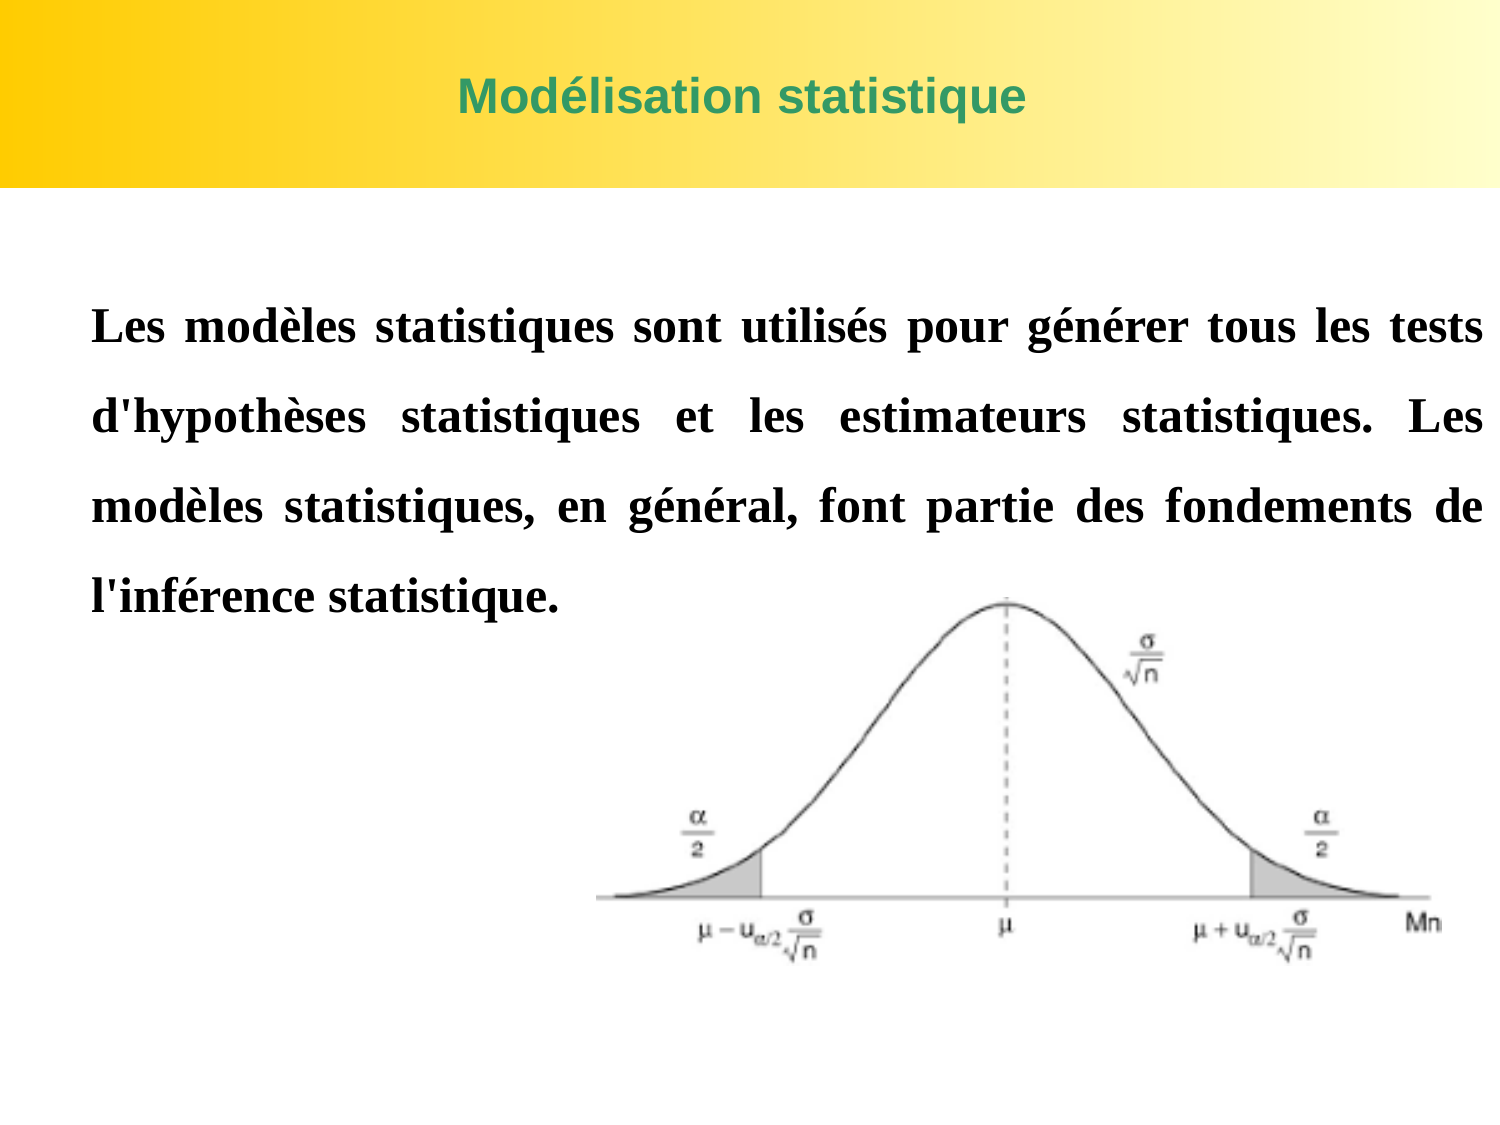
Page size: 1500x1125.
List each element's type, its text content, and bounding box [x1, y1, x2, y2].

picture [596, 597, 1442, 966]
text_box Les modèles statistiques sont utilisés pour générer tous les tests d'hypothèses statistiques et les estimateurs statistiques. Les modèles statistiques, en général, font partie des fondements de l'inférence statistique. [76, 255, 1500, 631]
title Modélisation statistique [0, 0, 1500, 188]
